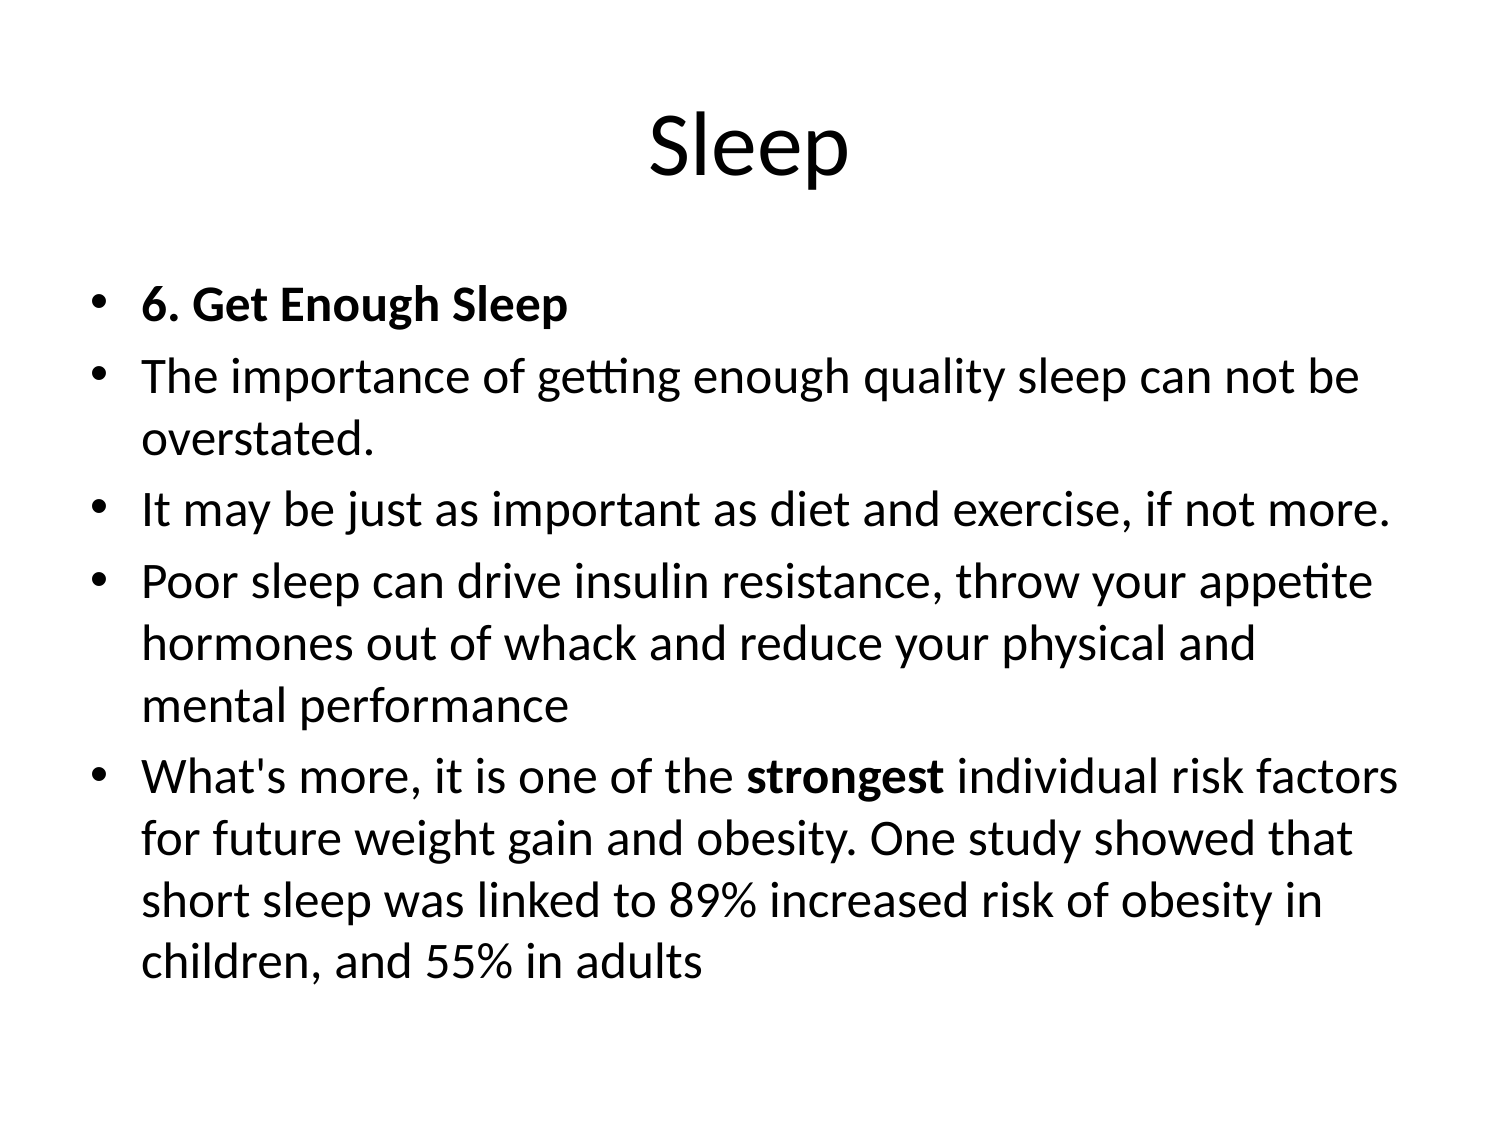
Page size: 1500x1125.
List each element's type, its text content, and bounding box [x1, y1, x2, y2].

list 6. Get Enough Sleep The importance of getting enough quality sleep can not be overstated. It may be just as important as diet and exercise, if not more. Poor sleep can drive insulin resistance, throw your appetite hormones out of whack and reduce your physical and mental performance What's more, it is one of the strongest individual risk factors for future weight gain and obesity. One study showed that short sleep was linked to 89% increased risk of obesity in children, and 55% in adults [75, 262, 1425, 1005]
title Sleep [75, 45, 1425, 233]
